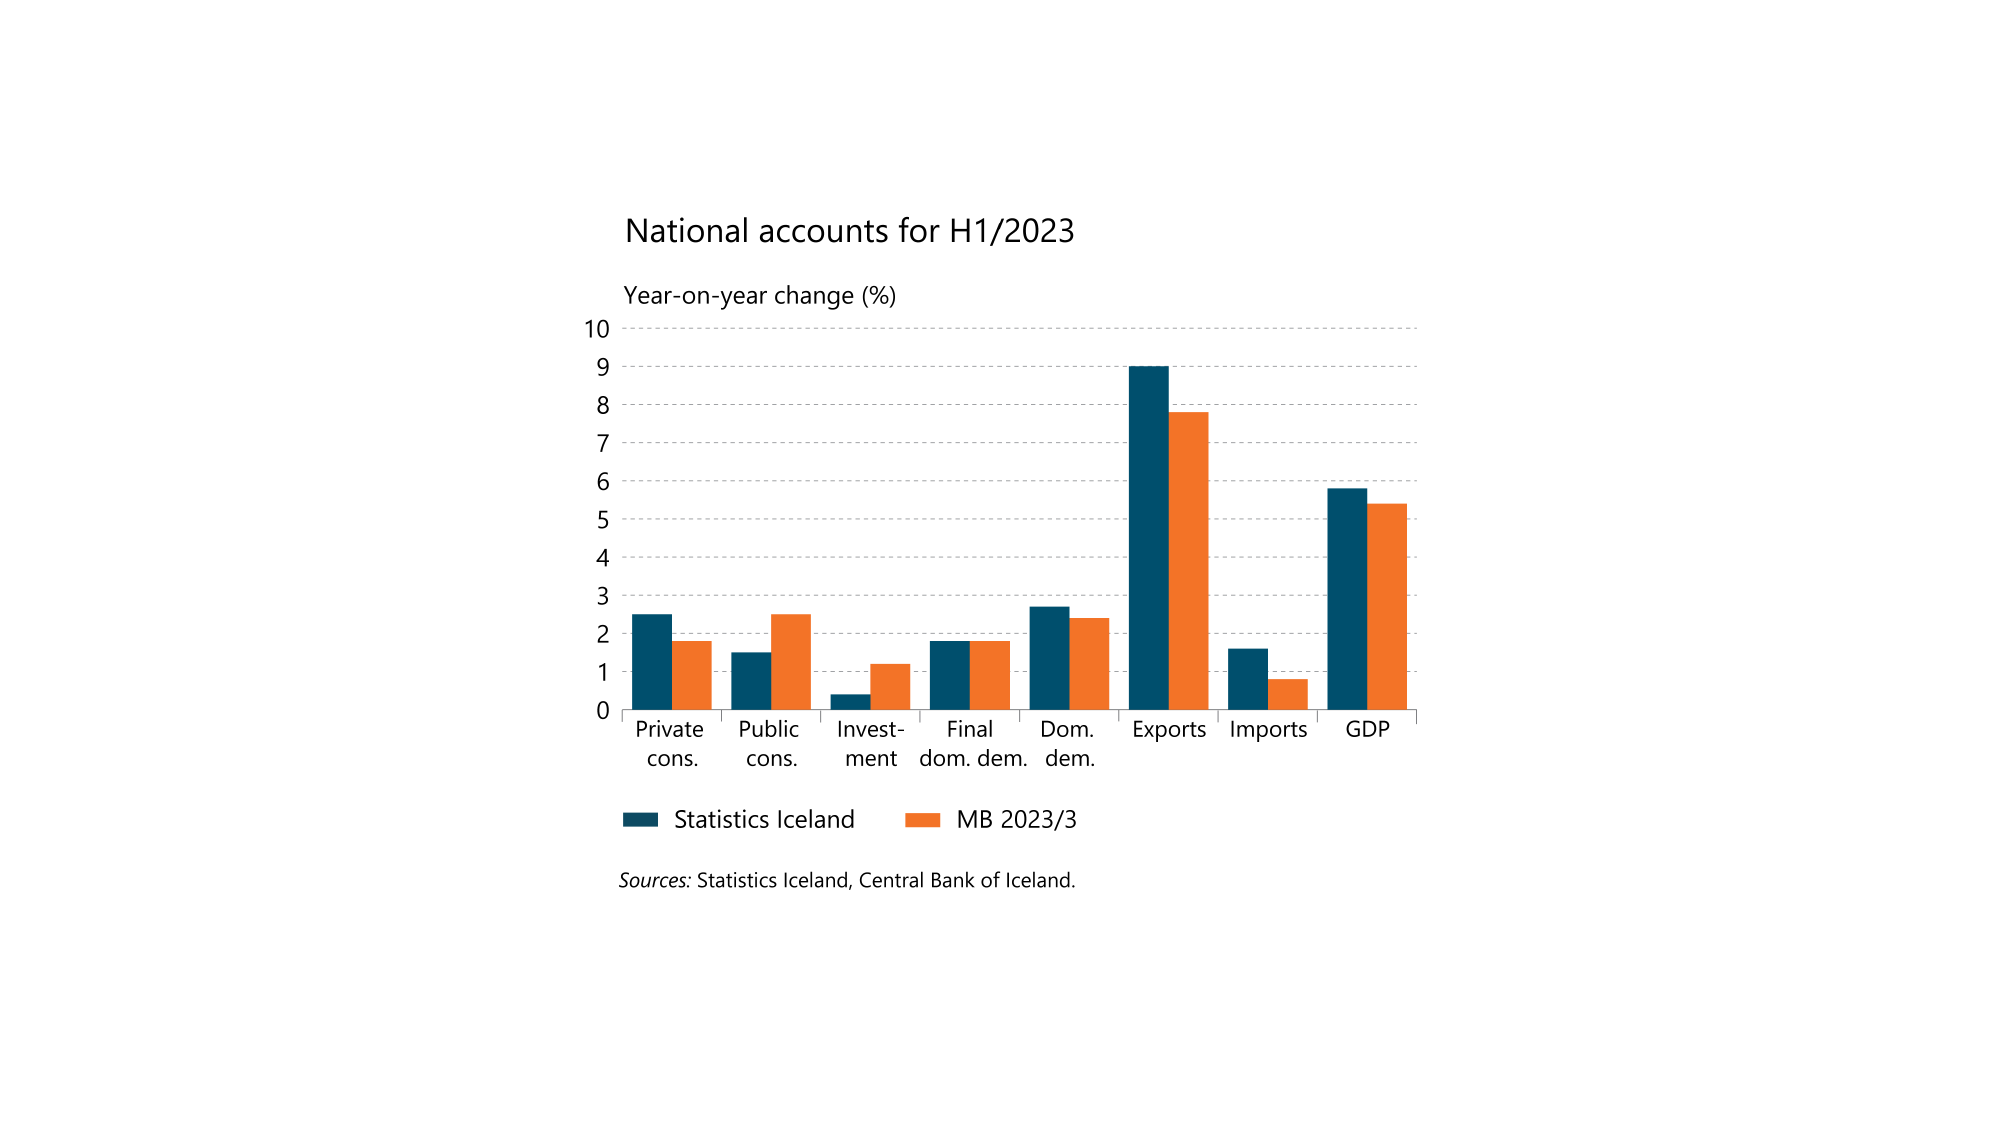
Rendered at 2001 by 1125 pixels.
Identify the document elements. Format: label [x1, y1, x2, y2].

picture [582, 213, 1417, 912]
